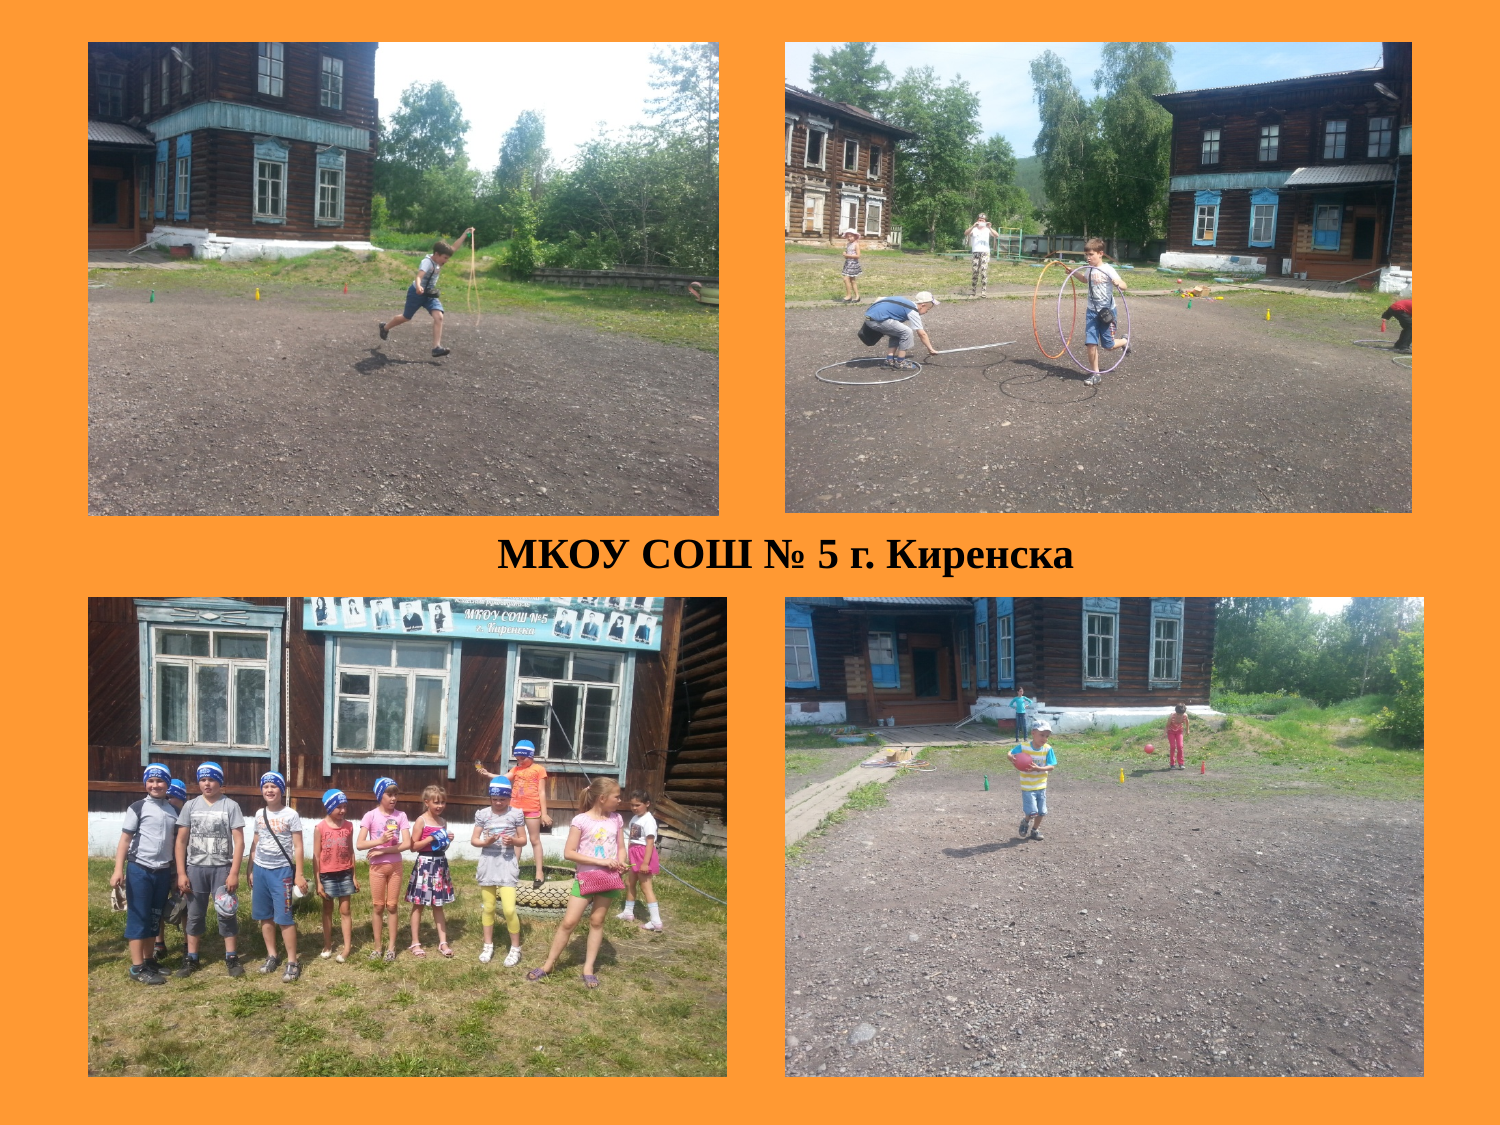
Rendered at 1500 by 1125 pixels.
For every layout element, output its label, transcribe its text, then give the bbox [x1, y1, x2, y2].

picture [785, 597, 1424, 1077]
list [785, 42, 1412, 513]
picture [88, 42, 719, 516]
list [88, 597, 727, 1077]
list МКОУ СОШ № 5 г. Киренска [454, 479, 1118, 585]
